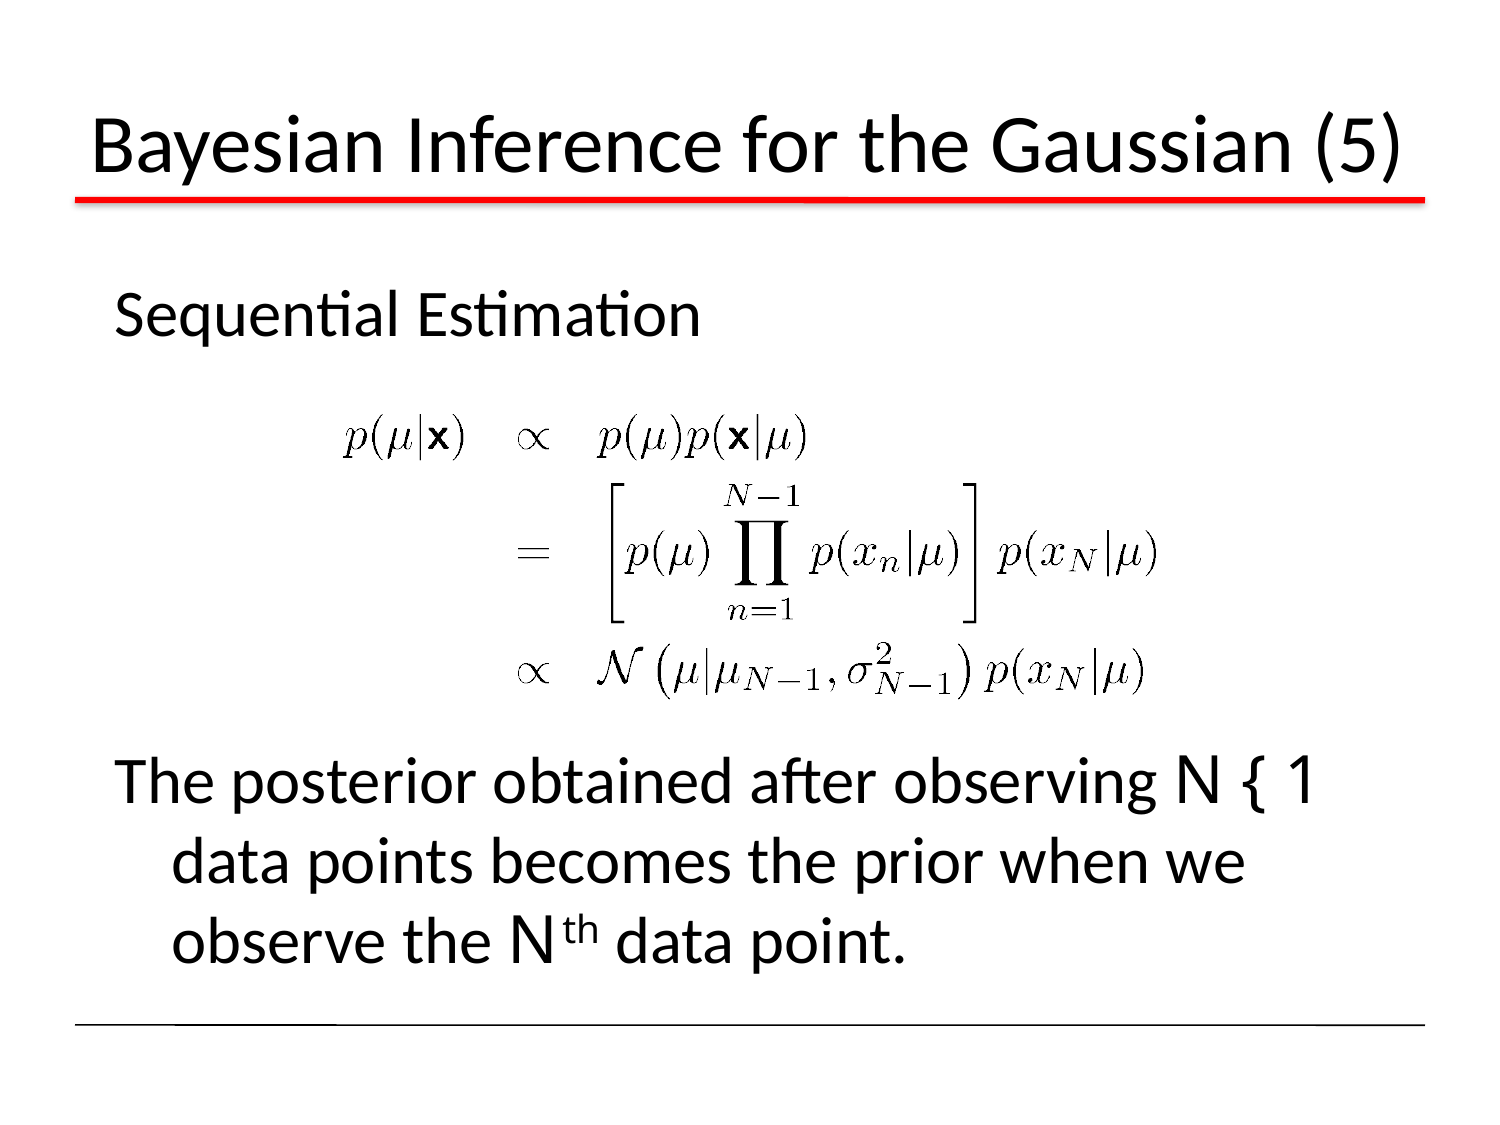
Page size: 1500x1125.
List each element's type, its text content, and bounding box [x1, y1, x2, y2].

list Sequential Estimation The posterior obtained after observing N { 1 data points becomes the prior when we observe the N th data point. [99, 262, 1400, 1005]
title Bayesian Inference for the Gaussian (5) [75, 45, 1425, 233]
picture [340, 411, 1158, 704]
